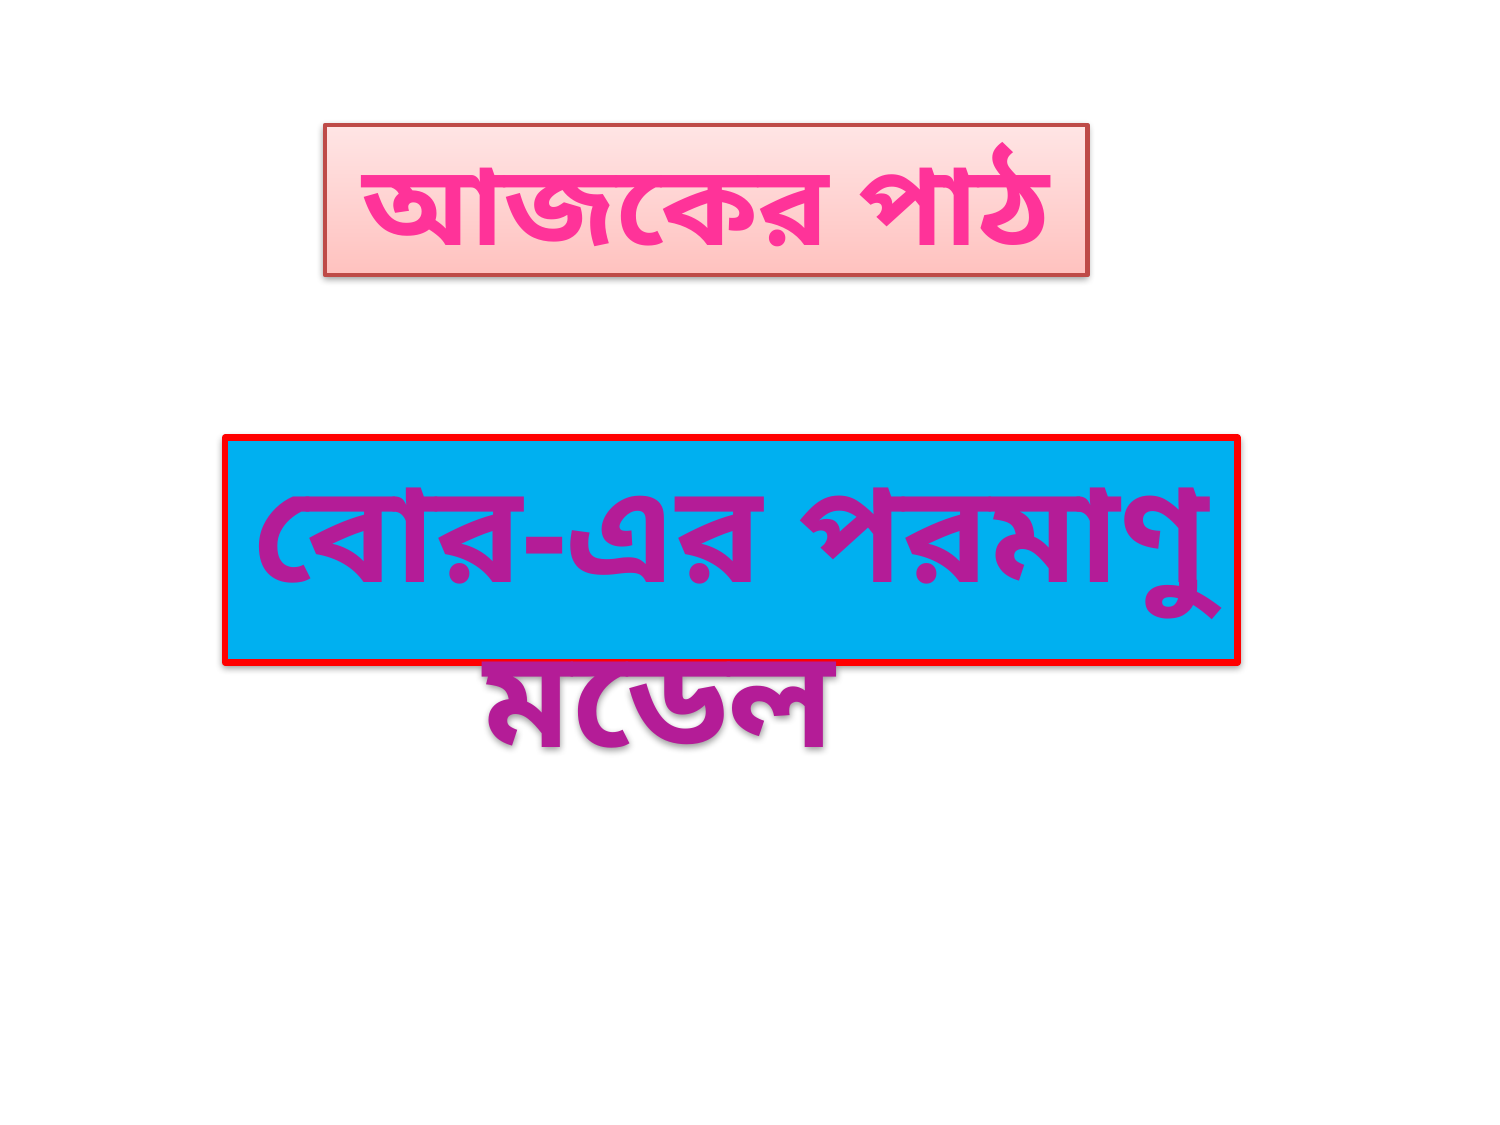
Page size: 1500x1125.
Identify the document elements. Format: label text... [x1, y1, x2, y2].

title আজকের পাঠ [324, 124, 1088, 276]
subtitle বোর-এর পরমাণু মডেল [224, 437, 1238, 663]
